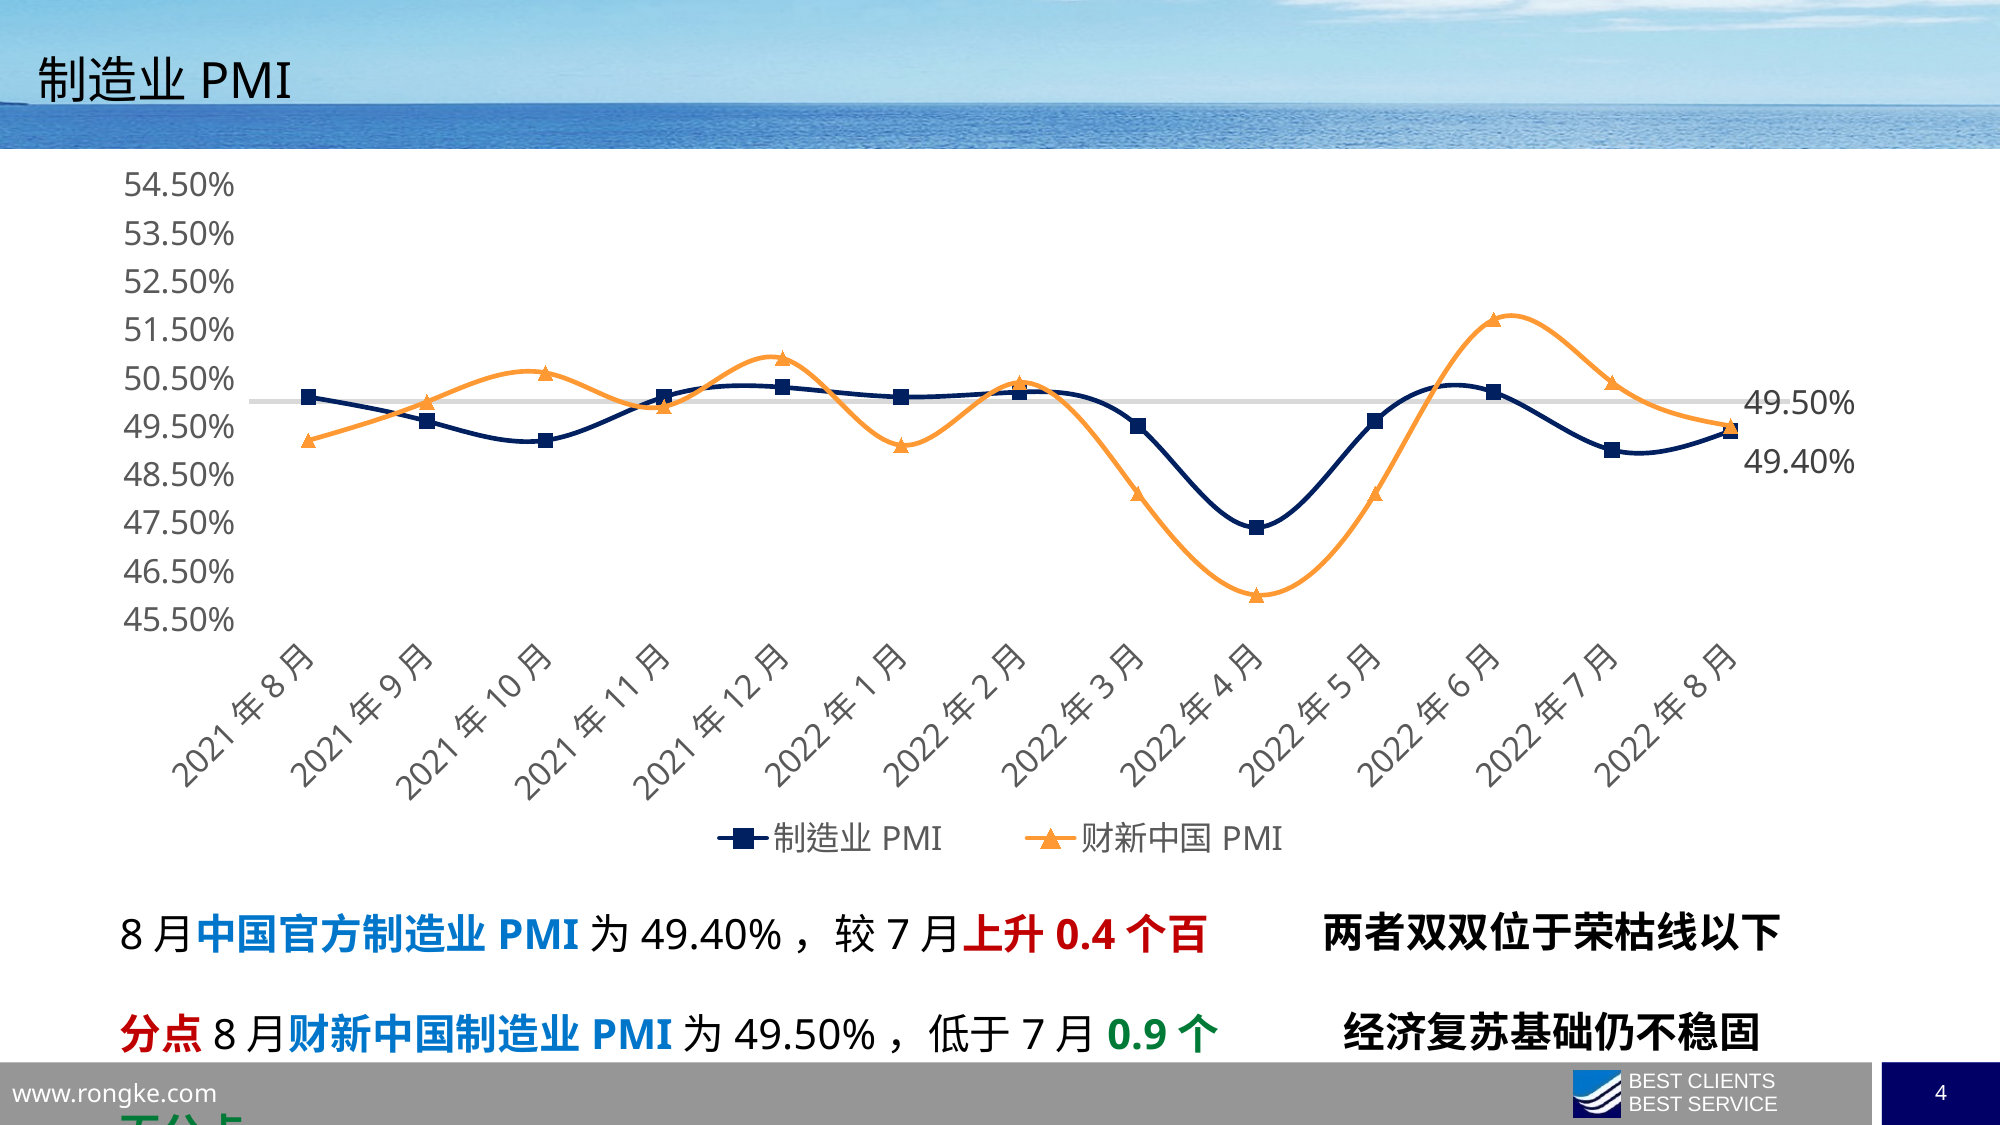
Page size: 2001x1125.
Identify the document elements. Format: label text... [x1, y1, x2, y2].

picture [1573, 1070, 1621, 1118]
title 制造业PMI [37, 48, 957, 117]
picture [0, 0, 2000, 149]
text_box 两者双双位于荣枯线以下 经济复苏基础仍不稳固 [1306, 882, 1798, 1064]
text_box 8月中国官方制造业PMI为49.40%，较7月上升0.4个百分点8月财新中国制造业PMI为49.50%，低于7月0.9个百分点 [104, 879, 1238, 1125]
chart [106, 145, 1897, 872]
